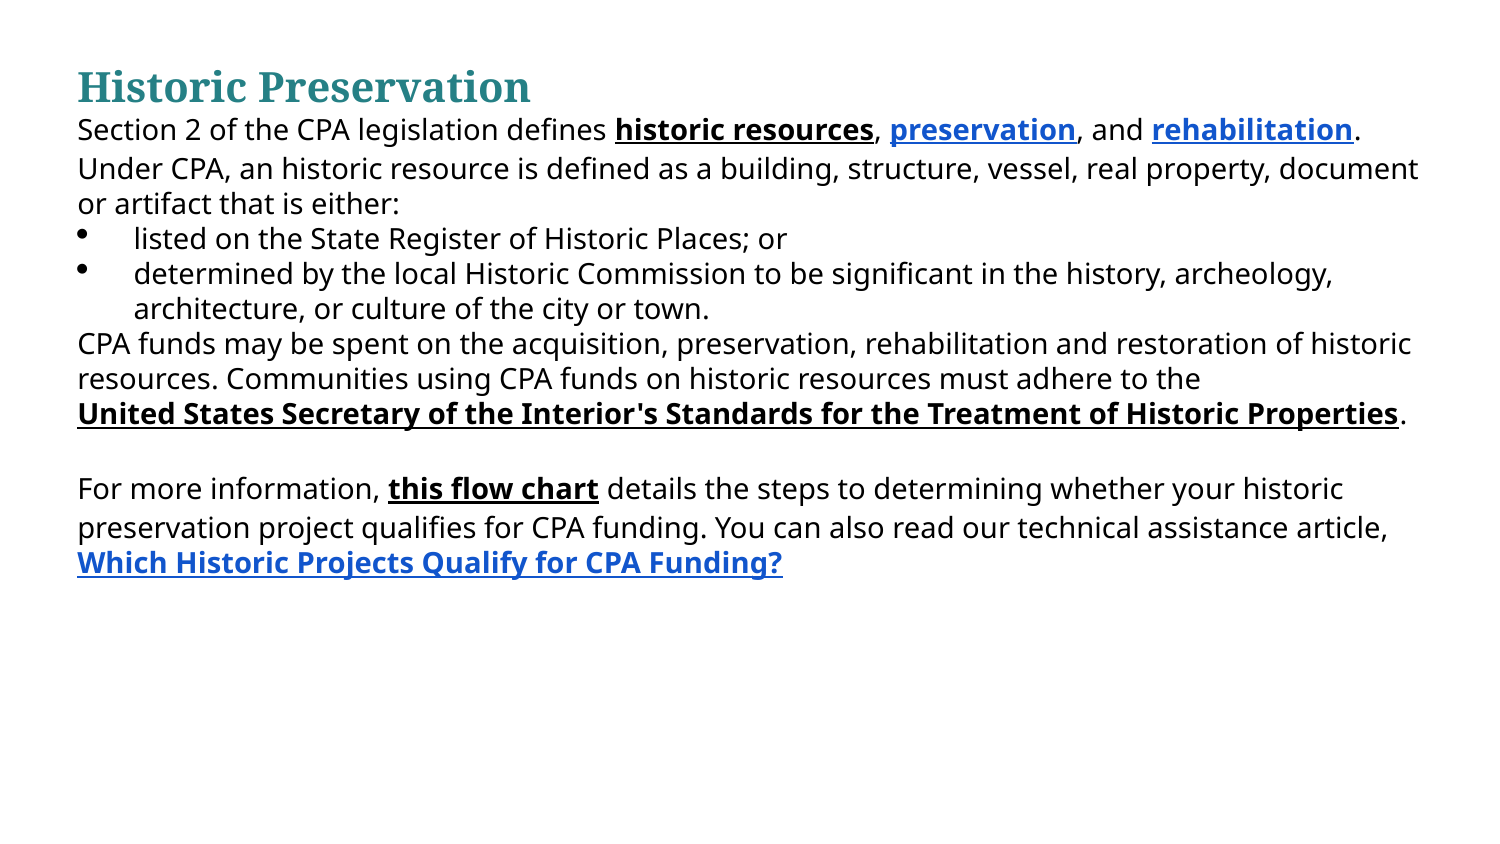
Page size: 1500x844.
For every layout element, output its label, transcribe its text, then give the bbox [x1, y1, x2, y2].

text_box Historic Preservation Section 2 of the CPA legislation defines historic resources, preservation, and rehabilitation. Under CPA, an historic resource is defined as a building, structure, vessel, real property, document or artifact that is either: listed on the State Register of Historic Places; or determined by the local Historic Commission to be significant in the history, archeology, architecture, or culture of the city or town. CPA funds may be spent on the acquisition, preservation, rehabilitation and restoration of historic resources. Communities using CPA funds on historic resources must adhere to the United States Secretary of the Interior's Standards for the Treatment of Historic Properties. For more information, this flow chart details the steps to determining whether your historic preservation project qualifies for CPA funding. You can also read our technical assistance article, Which Historic Projects Qualify for CPA Funding? [62, 53, 1463, 592]
